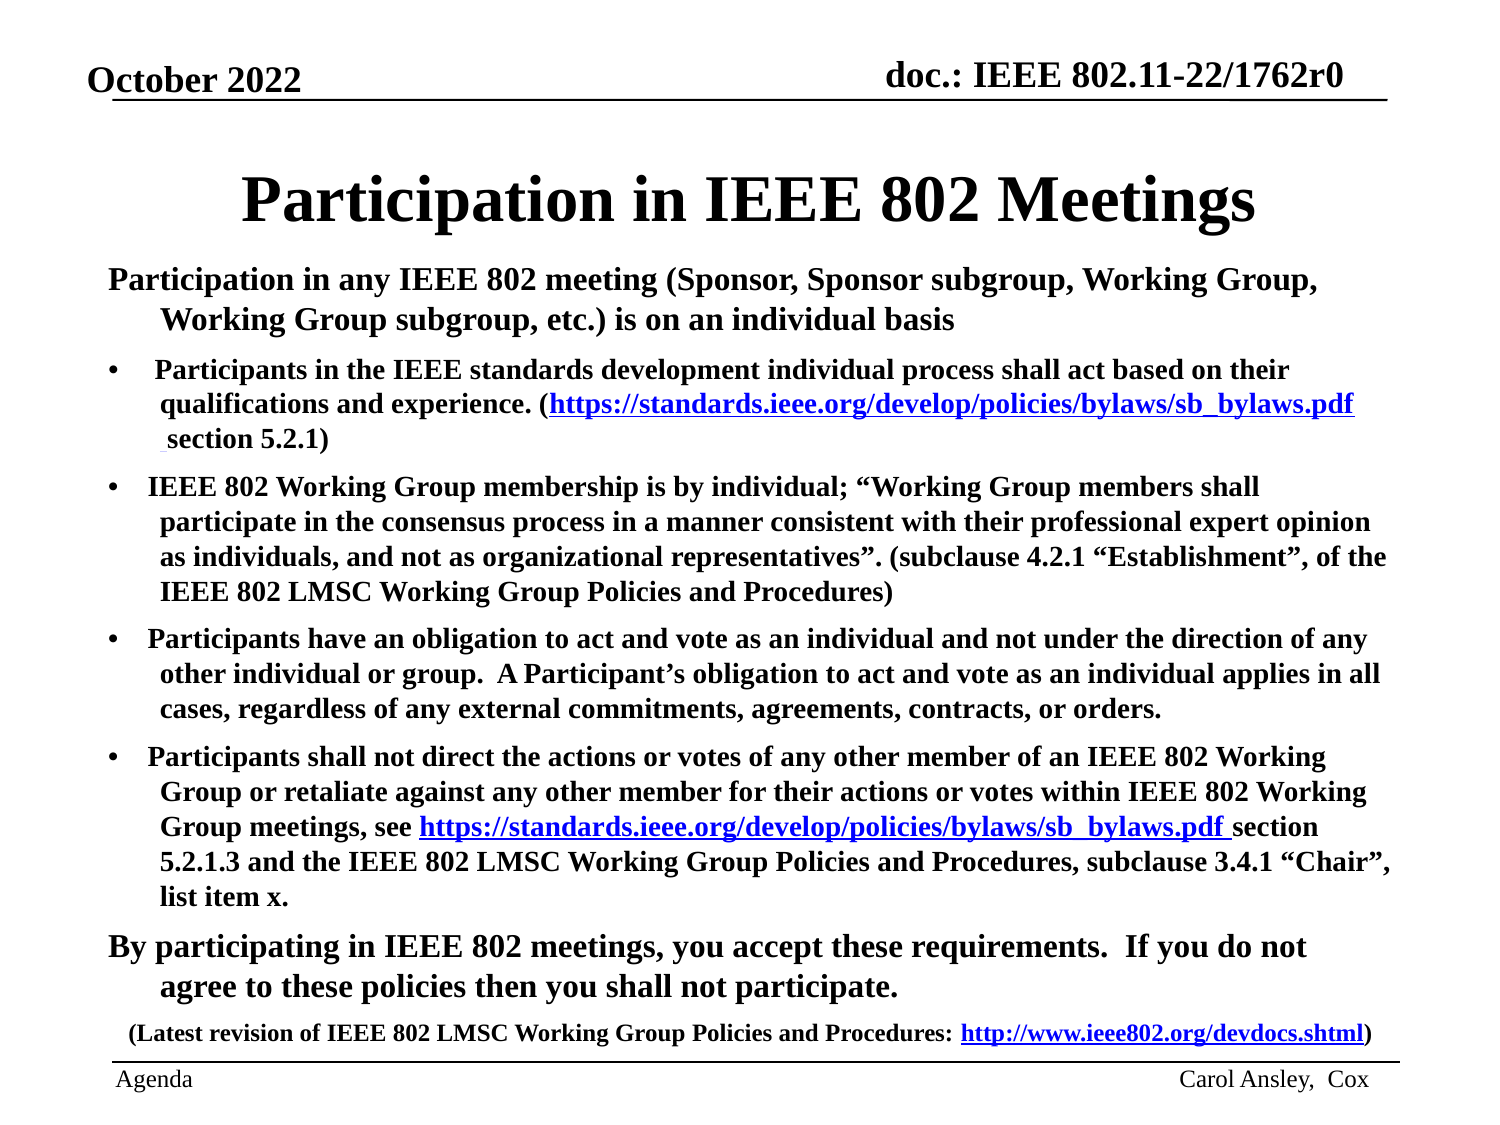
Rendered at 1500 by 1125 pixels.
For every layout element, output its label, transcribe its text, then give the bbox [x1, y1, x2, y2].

text_box Participation in IEEE 802 Meetings [112, 147, 1388, 243]
text_box Participation in any IEEE 802 meeting (Sponsor, Sponsor subgroup, Working Group, Working Group subgroup, etc.) is on an individual basis • Participants in the IEEE standards development individual process shall act based on their qualifications and experience. (https://standards.ieee.org/develop/policies/bylaws/sb_bylaws.pdf section 5.2.1) • IEEE 802 Working Group membership is by individual; “Working Group members shall participate in the consensus process in a manner consistent with their professional expert opinion as individuals, and not as organizational representatives”. (subclause 4.2.1 “Establishment”, of the IEEE 802 LMSC Working Group Policies and Procedures) • Participants have an obligation to act and vote as an individual and not under the direction of any other individual or group. A Participant’s obligation to act and vote as an individual applies in all cases, regardless of any external commitments, agreements, contracts, or orders. • Participants shall not direct the actions or votes of any other member of an IEEE 802 Working Group or retaliate against any other member for their actions or votes within IEEE 802 Working Group meetings, see https://standards.ieee.org/develop/policies/bylaws/sb_bylaws.pdf section 5.2.1.3 and the IEEE 802 LMSC Working Group Policies and Procedures, subclause 3.4.1 “Chair”, list item x. By participating in IEEE 802 meetings, you accept these requirements. If you do not agree to these policies then you shall not participate. (Latest revision of IEEE 802 LMSC Working Group Policies and Procedures: http://www.ieee802.org/devdocs.shtml) [99, 249, 1400, 1055]
